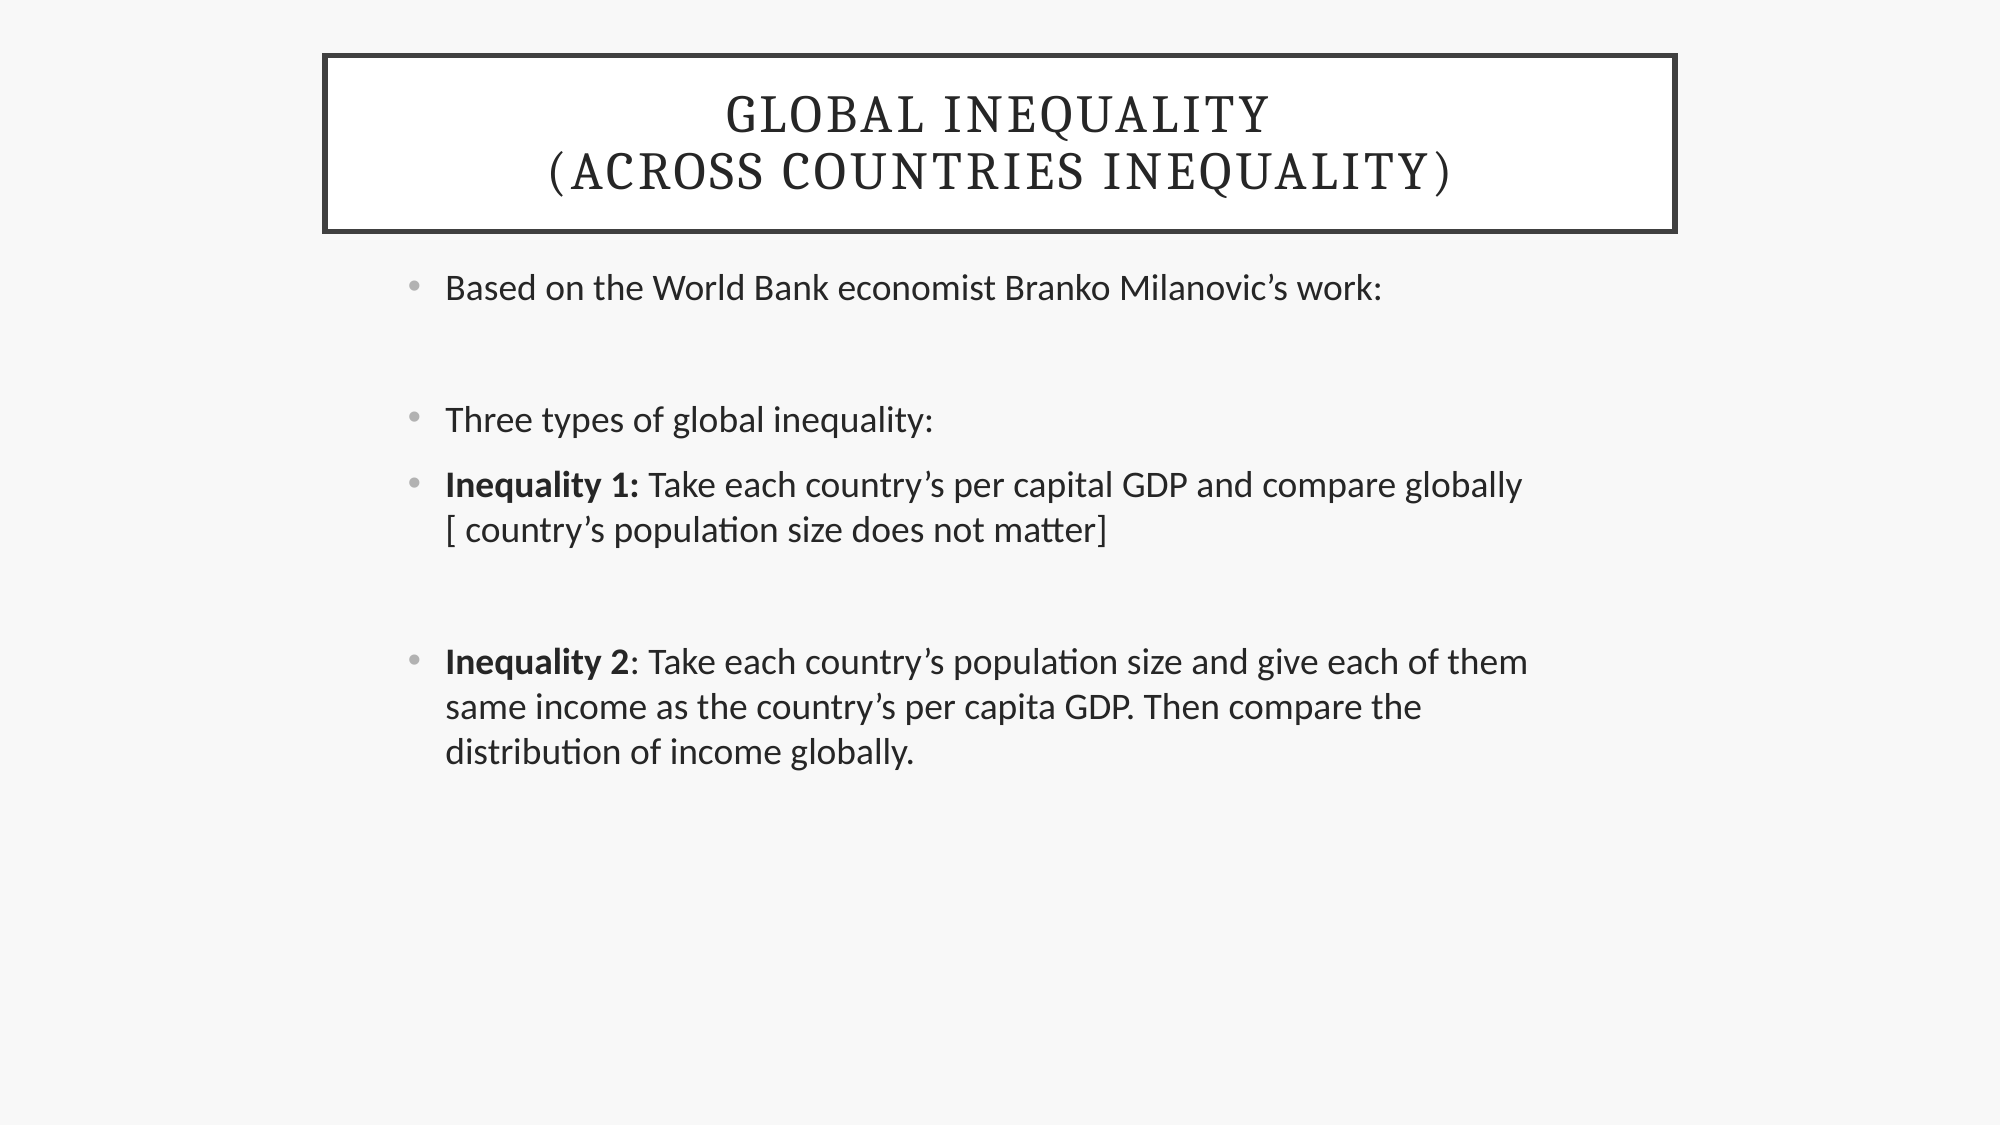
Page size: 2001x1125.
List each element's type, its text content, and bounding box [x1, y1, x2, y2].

list Based on the World Bank economist Branko Milanovic’s work: Three types of global inequality: Inequality 1: Take each country’s per capital GDP and compare globally [ country’s population size does not matter] Inequality 2: Take each country’s population size and give each of them same income as the country’s per capita GDP. Then compare the distribution of income globally. [392, 255, 1609, 1005]
title Global inequality (Across countries inequality) [322, 53, 1678, 234]
